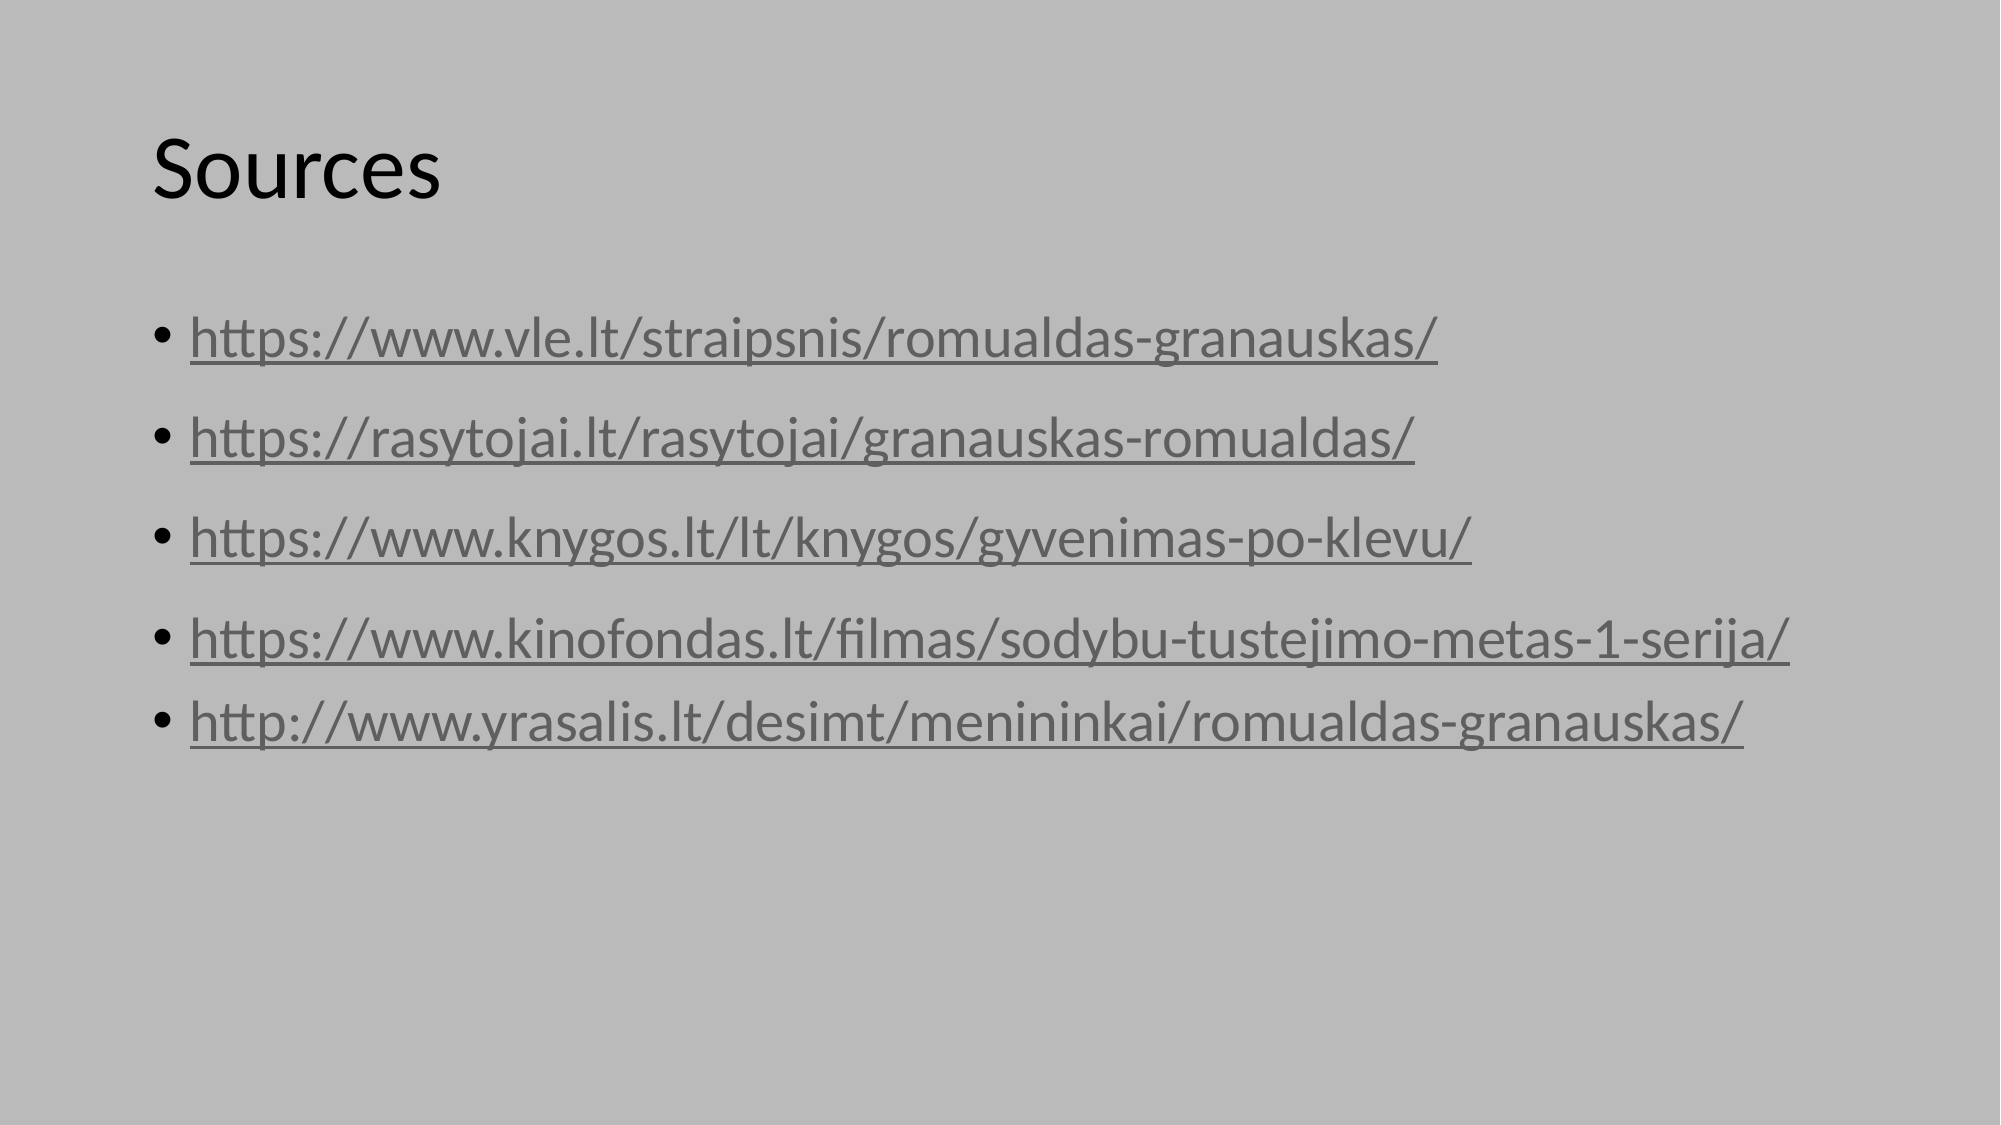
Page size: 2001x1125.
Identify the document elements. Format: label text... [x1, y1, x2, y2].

list https://www.vle.lt/straipsnis/romualdas-granauskas/ https://rasytojai.lt/rasytojai/granauskas-romualdas/ https://www.knygos.lt/lt/knygos/gyvenimas-po-klevu/ https://www.kinofondas.lt/filmas/sodybu-tustejimo-metas-1-serija/ http://www.yrasalis.lt/desimt/menininkai/romualdas-granauskas/ [137, 299, 1863, 1014]
title Sources [137, 59, 1863, 278]
